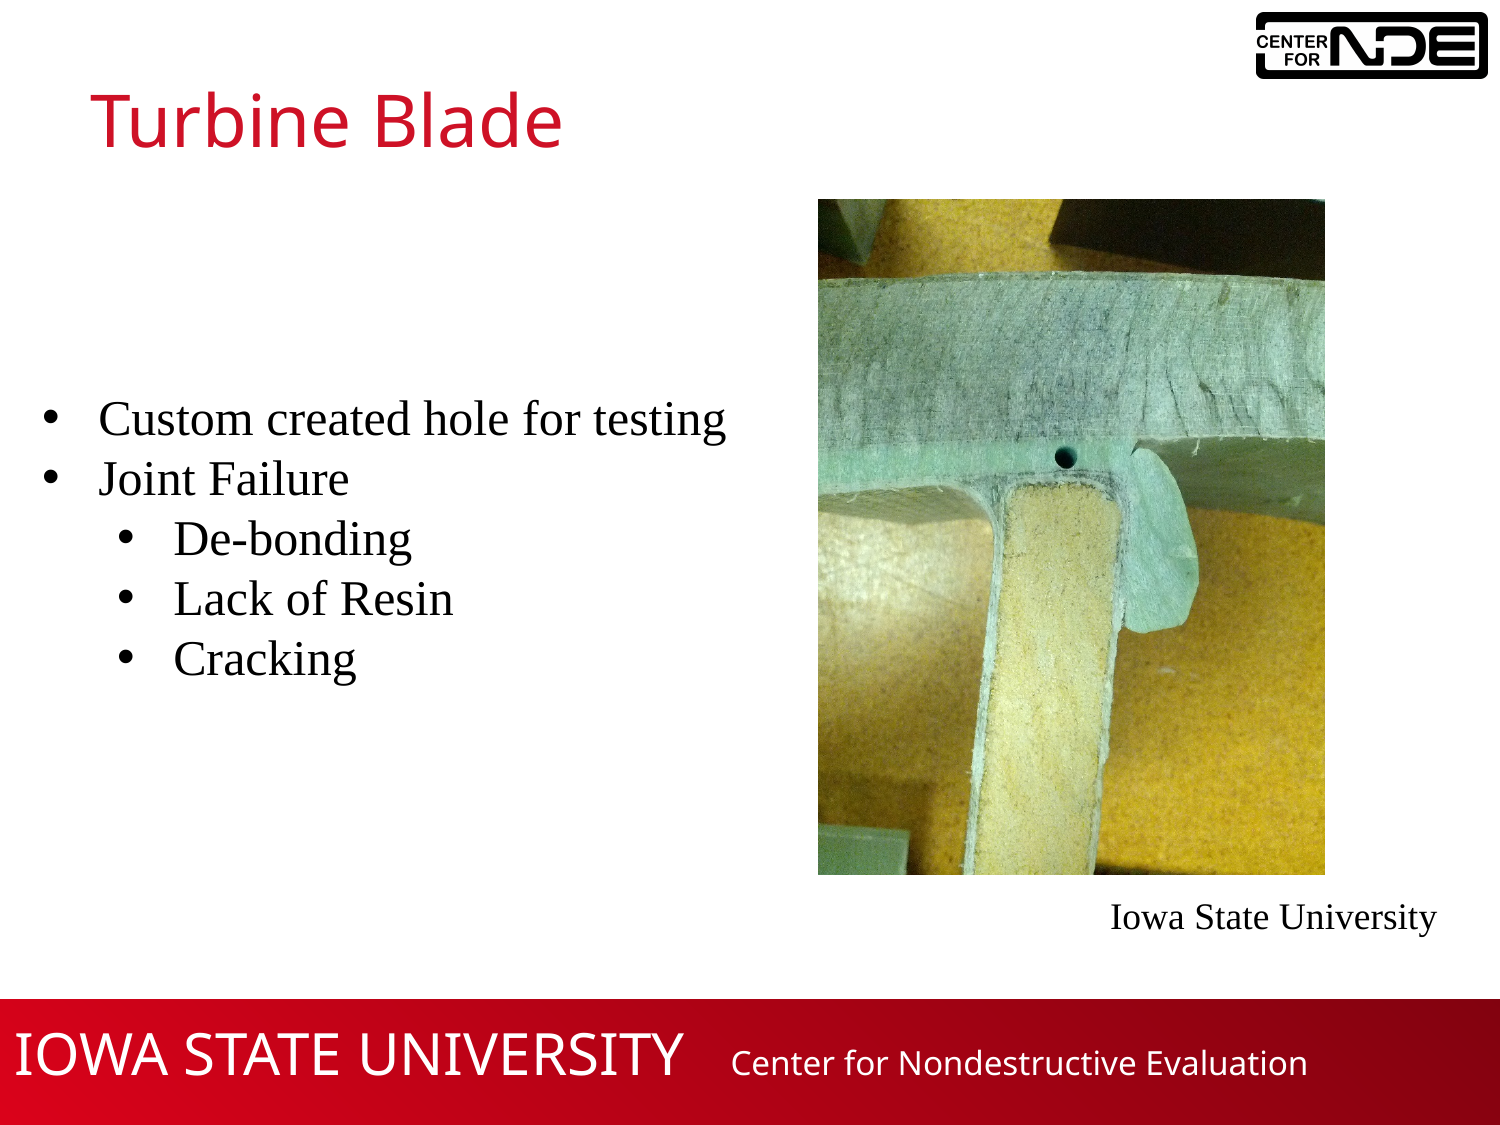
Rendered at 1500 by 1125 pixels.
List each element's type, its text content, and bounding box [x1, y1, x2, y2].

text_box Custom created hole for testing Joint Failure De-bonding Lack of Resin Cracking [27, 378, 743, 694]
text_box Iowa State University [1095, 884, 1453, 945]
picture [1256, 12, 1488, 79]
title Turbine Blade [75, 24, 1350, 213]
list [818, 199, 1326, 876]
